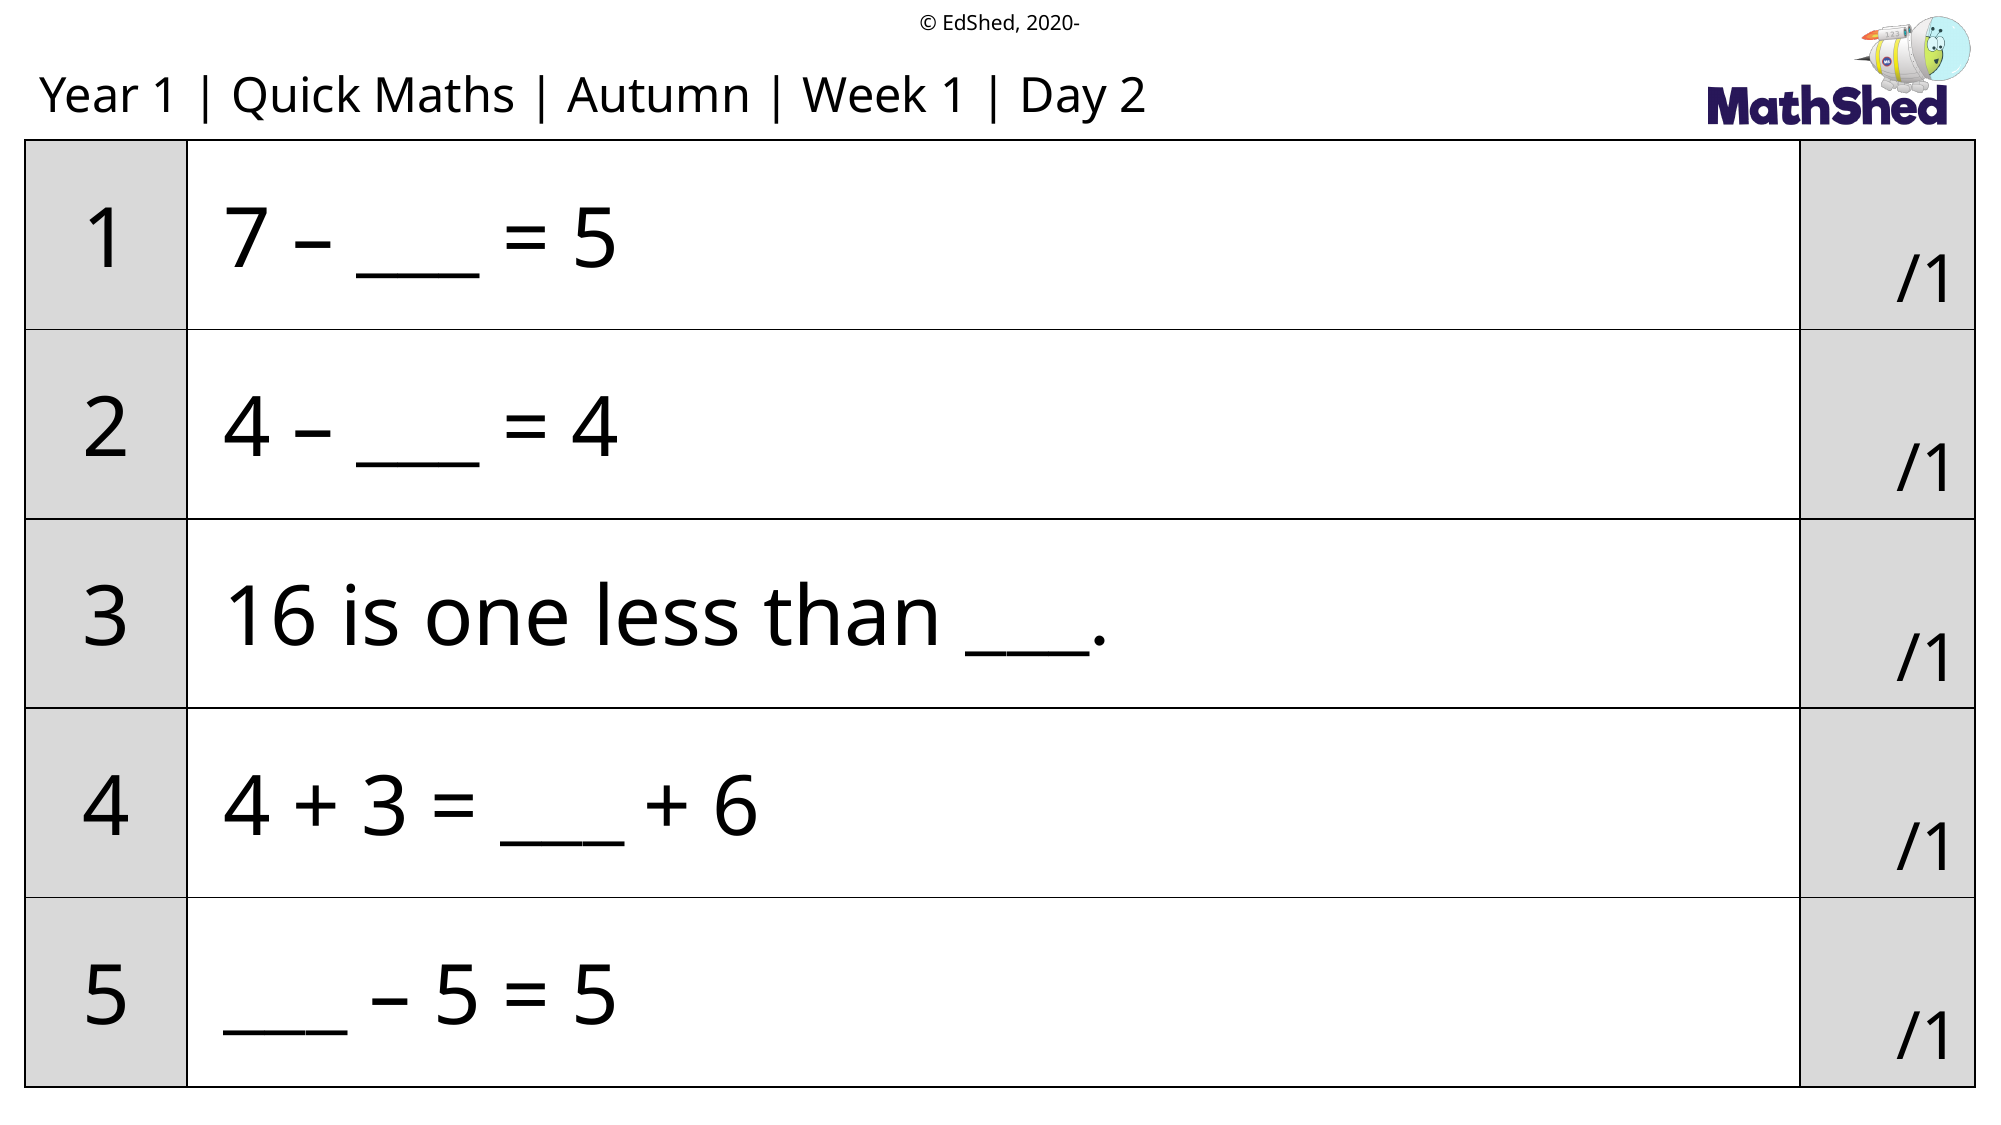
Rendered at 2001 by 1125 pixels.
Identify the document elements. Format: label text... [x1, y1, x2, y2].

picture [1708, 0, 1975, 125]
table_cell 2 [26, 330, 186, 518]
table_cell 4 [26, 709, 186, 897]
table_header 1 [26, 141, 186, 329]
table_cell 4 + 3 = ___ + 6 [188, 709, 1799, 897]
table_cell /1 [1801, 520, 1974, 707]
table_cell 5 [26, 898, 186, 1086]
table_header 7 – ___ = 5 [188, 141, 1799, 329]
table_cell /1 [1801, 709, 1974, 897]
table_cell ___ – 5 = 5 [188, 898, 1799, 1086]
table_cell /1 [1801, 898, 1974, 1086]
subtitle Year 1 | Quick Maths | Autumn | Week 1 | Day 2 [24, 57, 1619, 133]
table_header /1 [1801, 141, 1974, 329]
table_cell /1 [1801, 330, 1974, 518]
table_cell 3 [26, 520, 186, 707]
text_box © EdShed, 2020- [203, 2, 1708, 48]
table_cell 16 is one less than ___. [188, 520, 1799, 707]
table_cell 4 – ___ = 4 [188, 330, 1799, 518]
